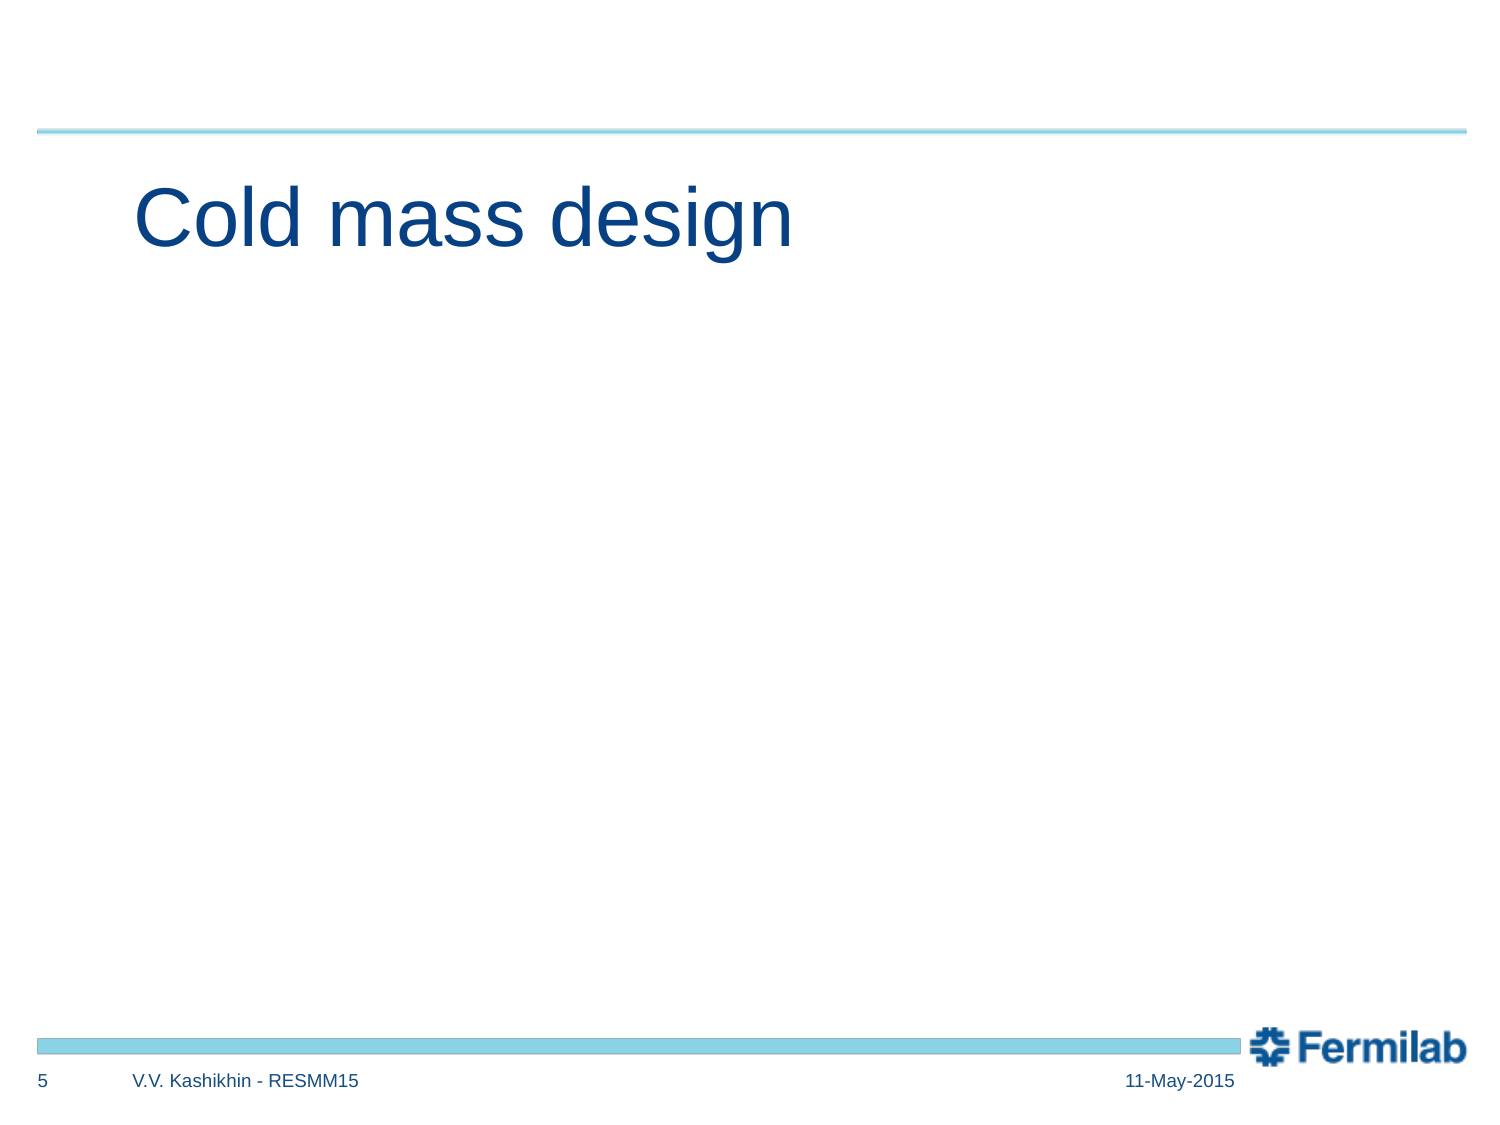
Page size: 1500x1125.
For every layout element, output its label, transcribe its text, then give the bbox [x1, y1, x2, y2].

title Cold mass design [118, 156, 1394, 380]
slide_number 5 [37, 1068, 111, 1109]
slide_number 11-May-2015 [1058, 1068, 1235, 1109]
footer V.V. Kashikhin - RESMM15 [132, 1068, 1014, 1109]
